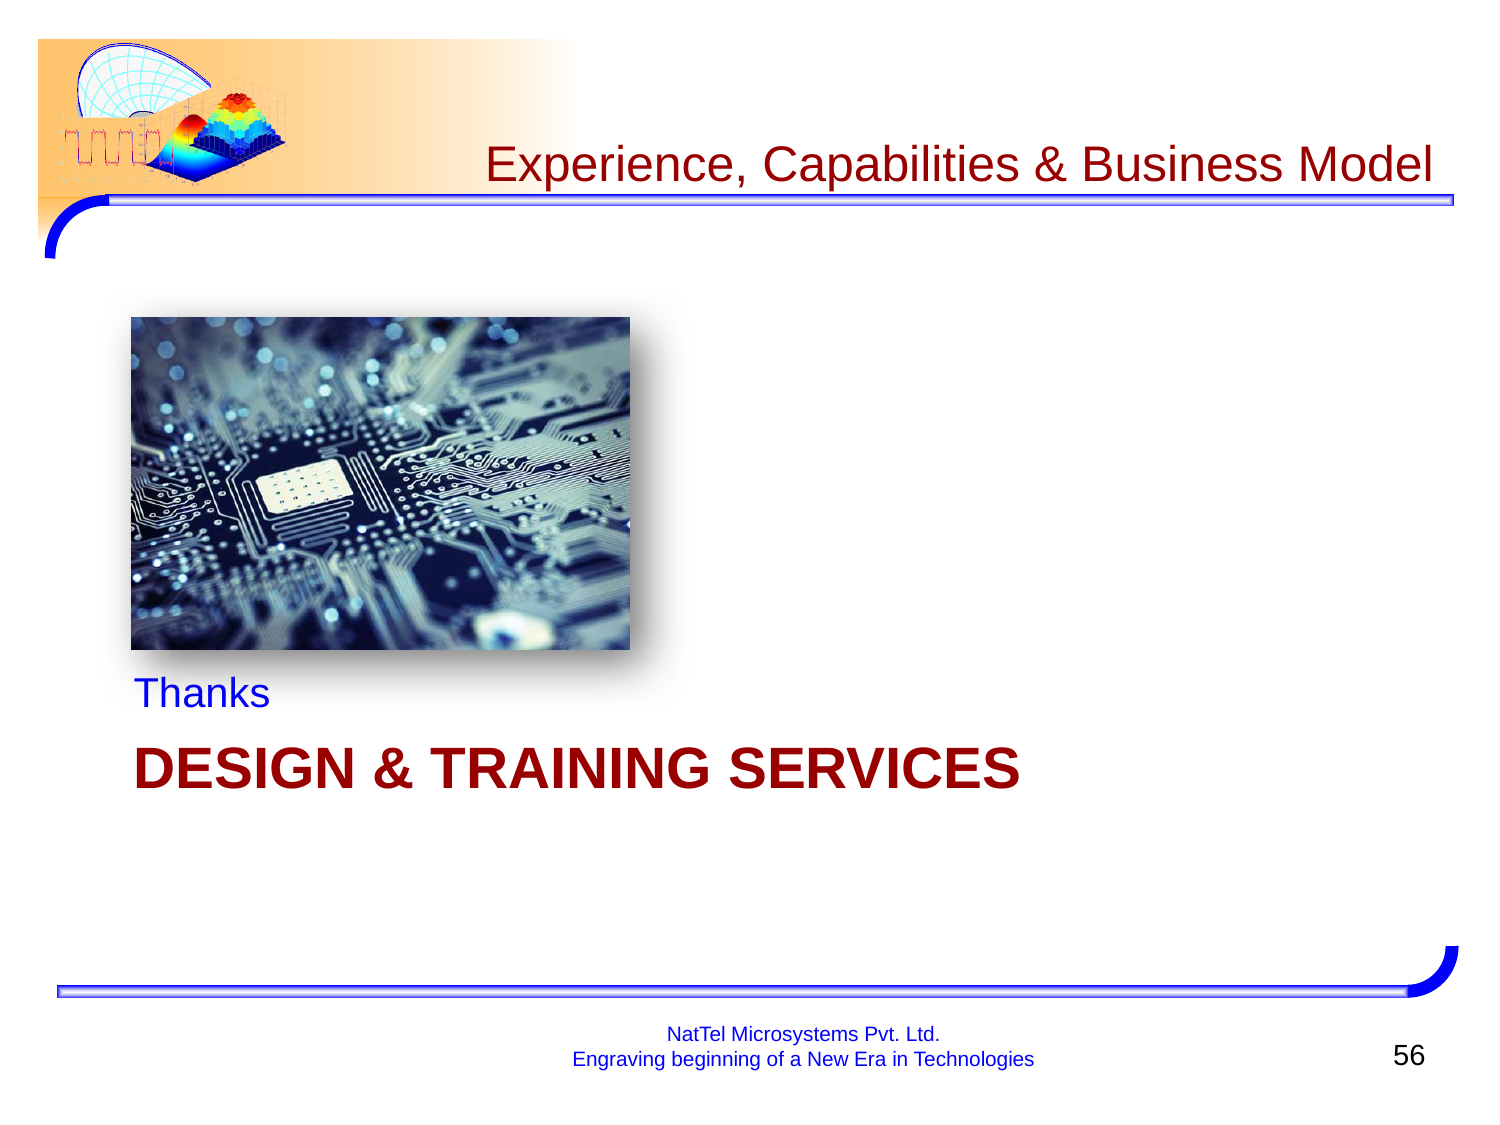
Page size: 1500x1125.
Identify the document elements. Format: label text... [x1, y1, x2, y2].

footer NatTel Microsystems Pvt. Ltd. Engraving beginning of a New Era in Technologies [534, 1003, 1073, 1079]
title Design & Training Services [118, 724, 1394, 947]
slide_number 56 [1127, 1003, 1441, 1079]
picture [57, 39, 287, 186]
list Thanks [118, 476, 1394, 724]
picture [130, 317, 630, 651]
text_box Experience, Capabilities & Business Model [469, 124, 1463, 199]
